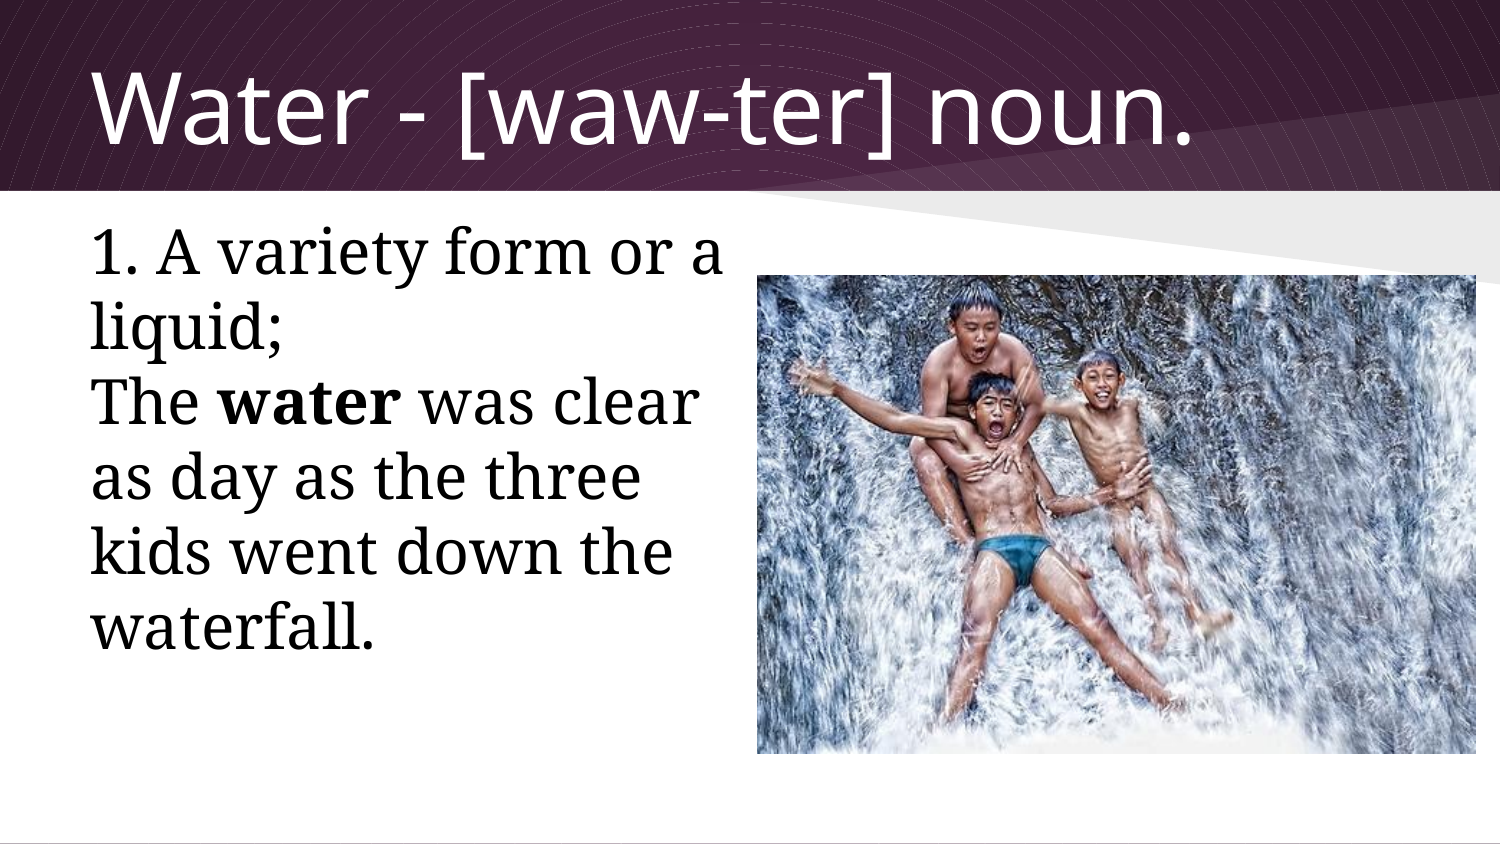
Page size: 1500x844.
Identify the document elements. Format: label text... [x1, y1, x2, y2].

picture [756, 275, 1476, 754]
title Water - [waw-ter] noun. [75, 33, 1425, 175]
list 1. A variety form or a liquid; The water was clear as day as the three kids went down the waterfall. [75, 196, 755, 808]
